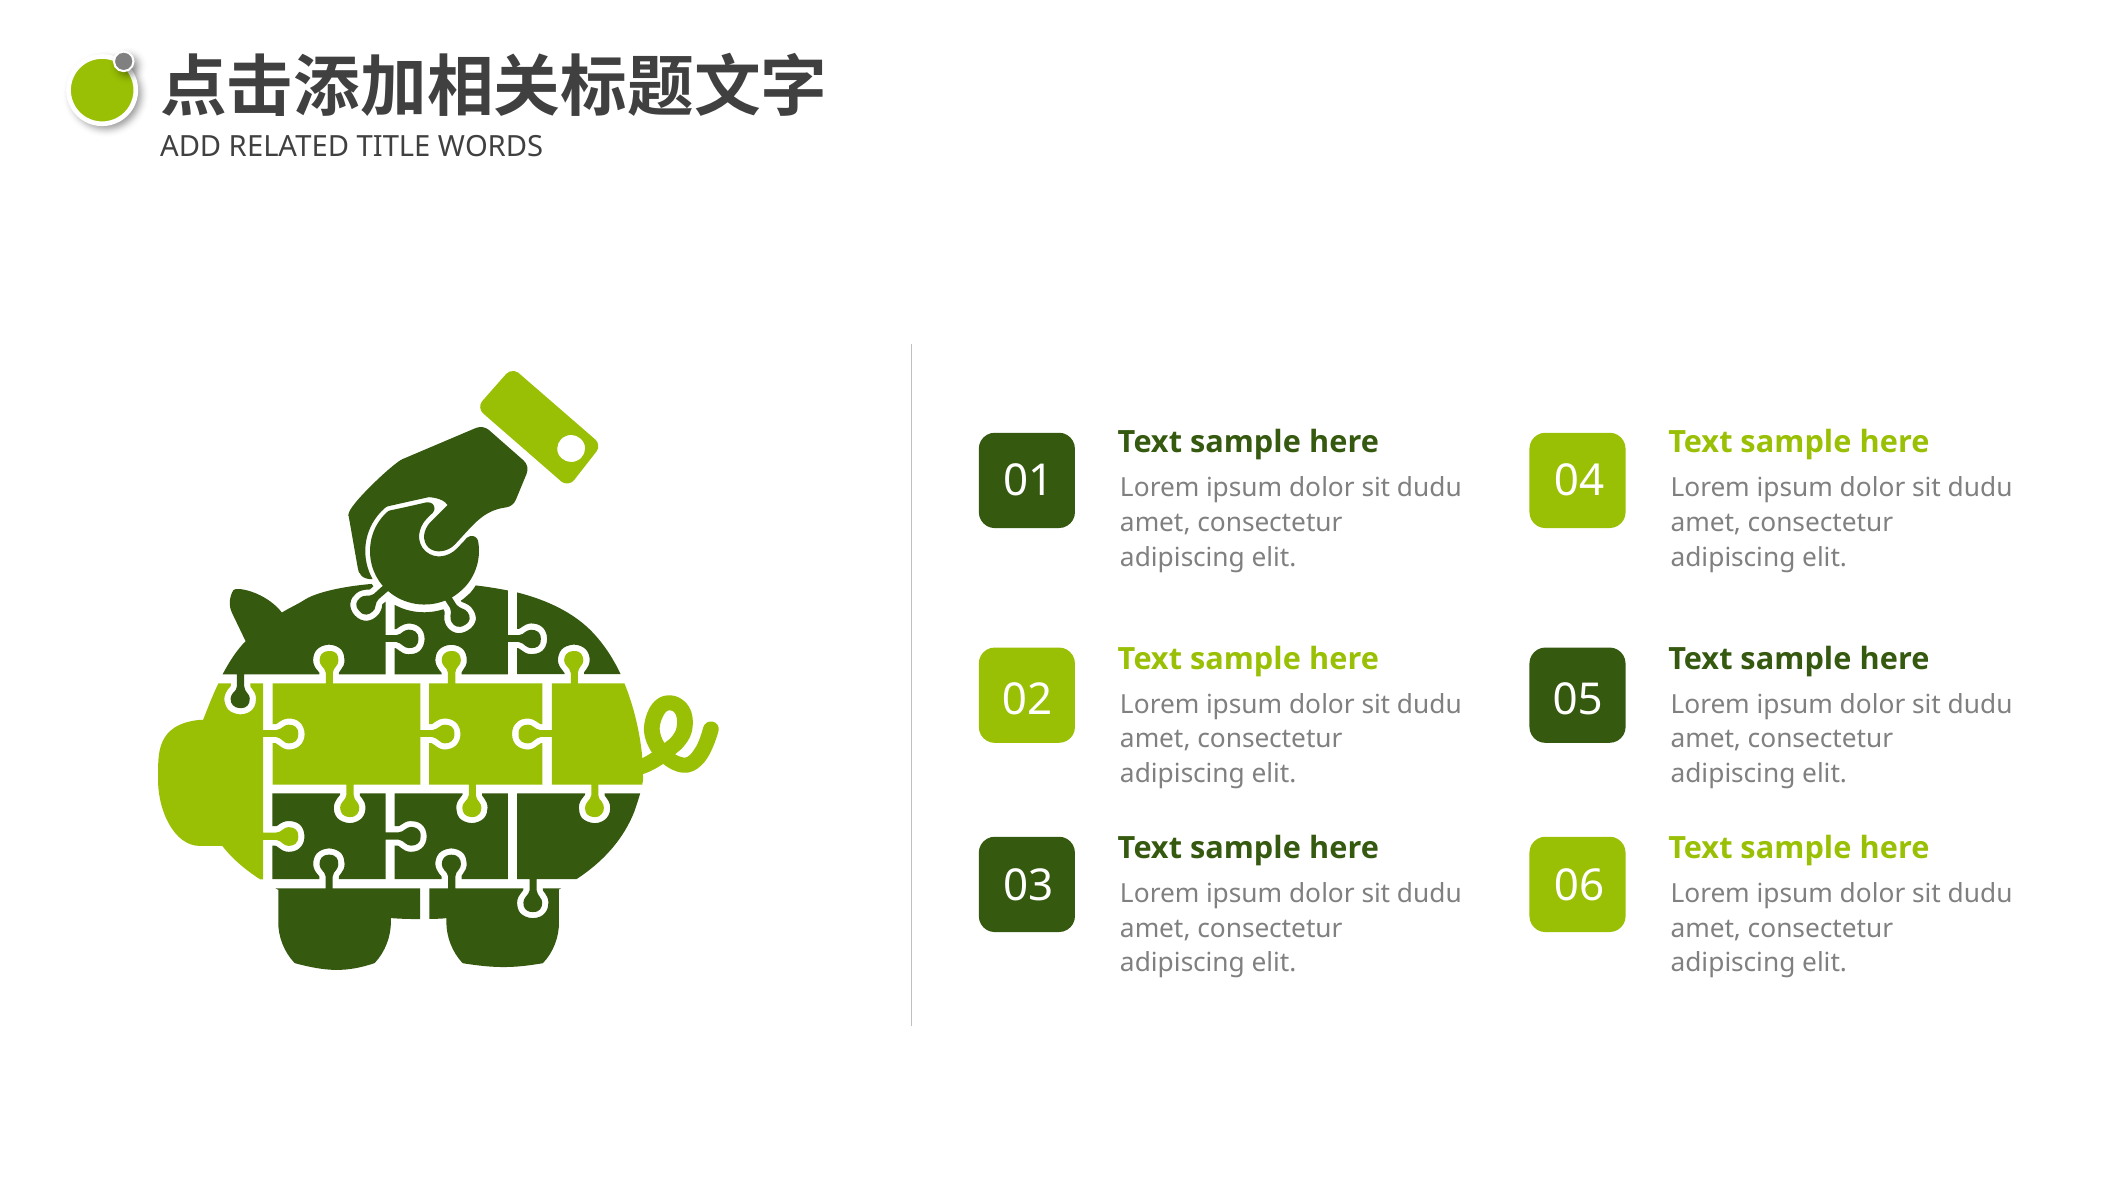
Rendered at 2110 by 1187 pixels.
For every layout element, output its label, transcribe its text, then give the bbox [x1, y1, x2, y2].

text_box 06 [1532, 856, 1626, 921]
text_box [67, 55, 137, 125]
text_box ADD RELATED TITLE WORDS [160, 127, 704, 163]
text_box [977, 431, 1077, 530]
text_box [1528, 835, 1627, 934]
text_box 03 [982, 856, 1075, 921]
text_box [1102, 631, 1487, 764]
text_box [1102, 414, 1487, 555]
text_box [977, 835, 1077, 934]
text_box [1653, 631, 2038, 764]
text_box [156, 370, 720, 973]
text_box [1528, 431, 1627, 530]
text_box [1653, 414, 2038, 555]
text_box [112, 50, 135, 73]
text_box 点击添加相关标题文字 [160, 43, 1062, 124]
text_box [1528, 646, 1627, 744]
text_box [1102, 820, 1487, 953]
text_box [1653, 820, 2038, 953]
text_box 05 [1531, 669, 1625, 735]
text_box [977, 646, 1077, 744]
text_box 04 [1532, 450, 1626, 516]
text_box 02 [980, 669, 1074, 735]
text_box 01 [982, 450, 1075, 516]
